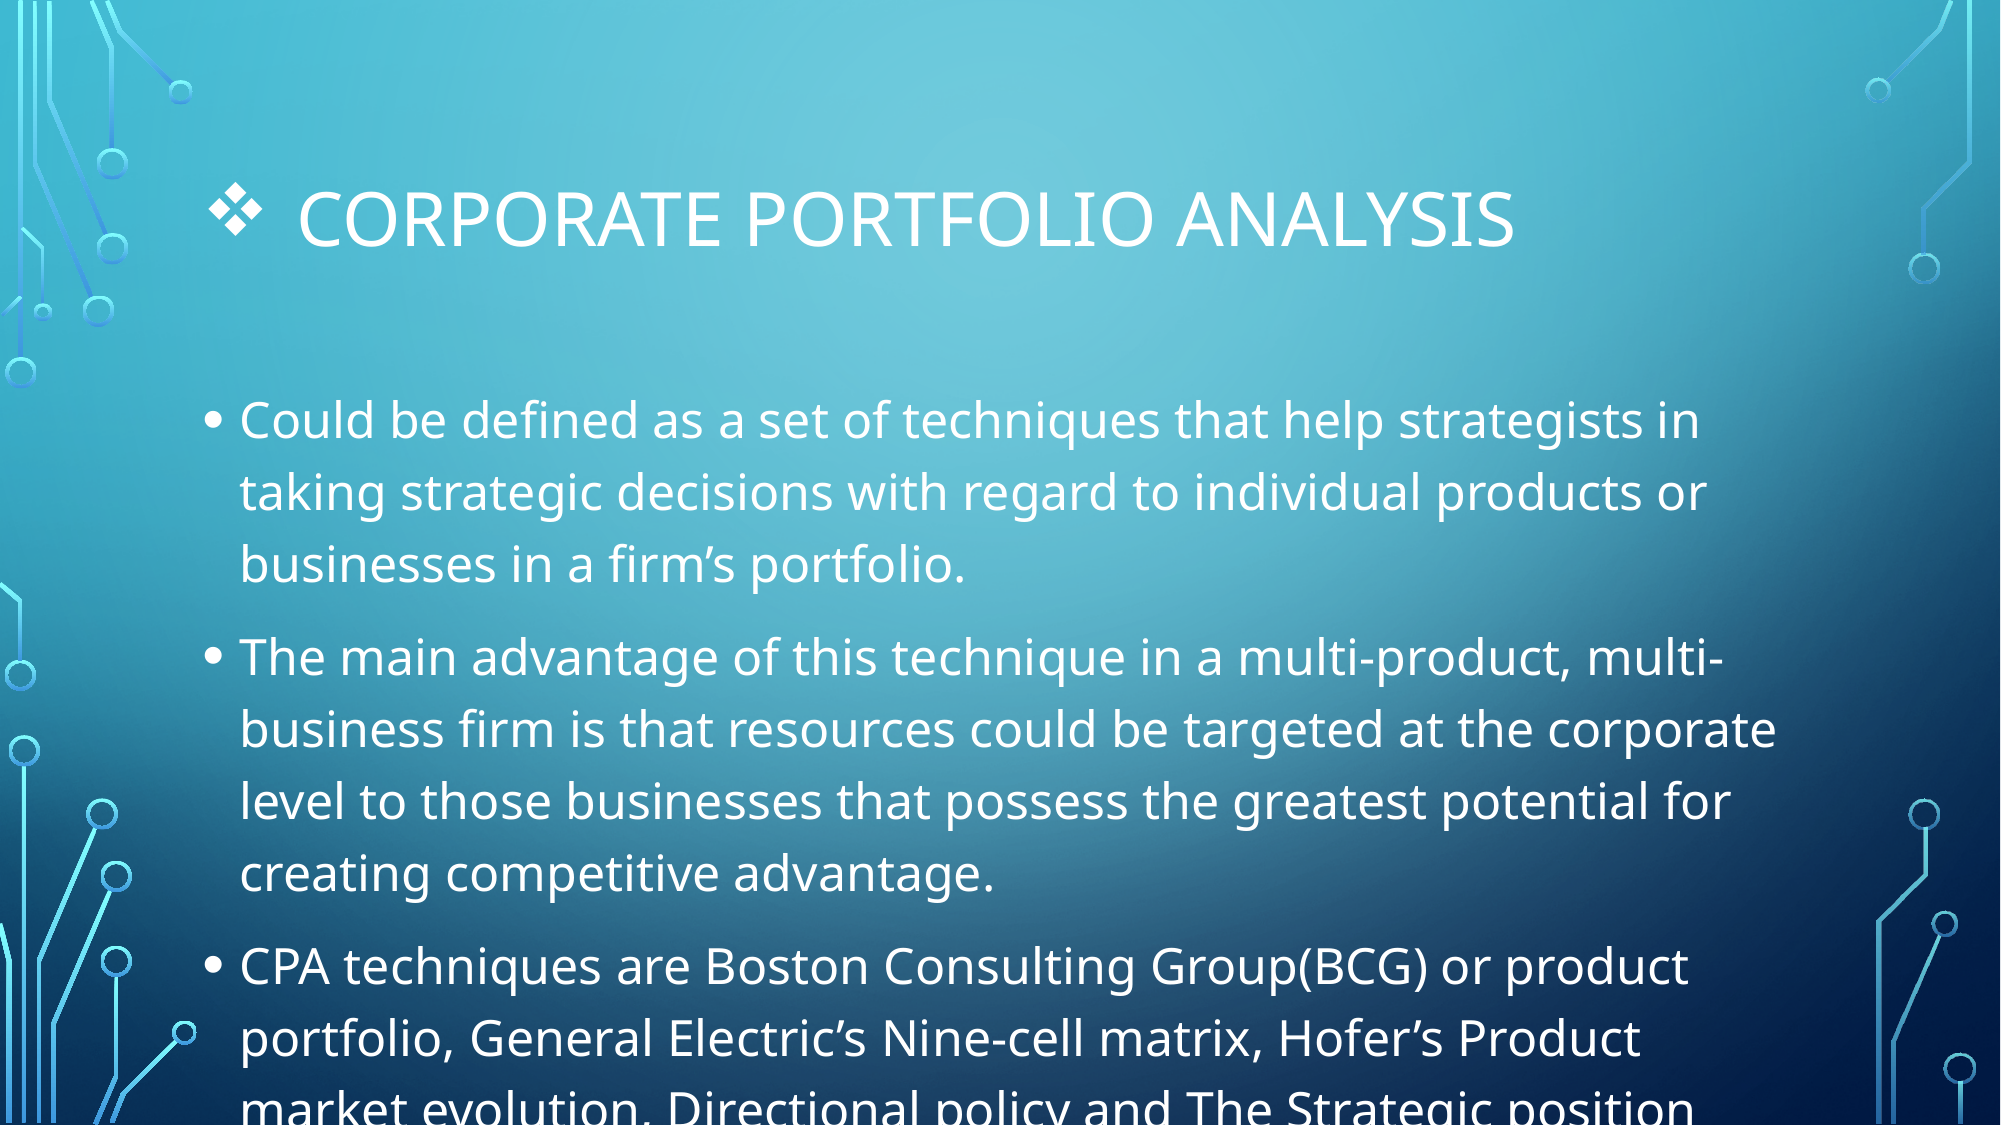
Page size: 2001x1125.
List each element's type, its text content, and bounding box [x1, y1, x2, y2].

list Could be defined as a set of techniques that help strategists in taking strategic decisions with regard to individual products or businesses in a firm’s portfolio. The main advantage of this technique in a multi-product, multi-business firm is that resources could be targeted at the corporate level to those businesses that possess the greatest potential for creating competitive advantage. CPA techniques are Boston Consulting Group(BCG) or product portfolio, General Electric’s Nine-cell matrix, Hofer’s Product market evolution, Directional policy and The Strategic position and action evaluation matrix. [187, 369, 1813, 1104]
title Corporate portfolio analysis [187, 101, 1813, 344]
